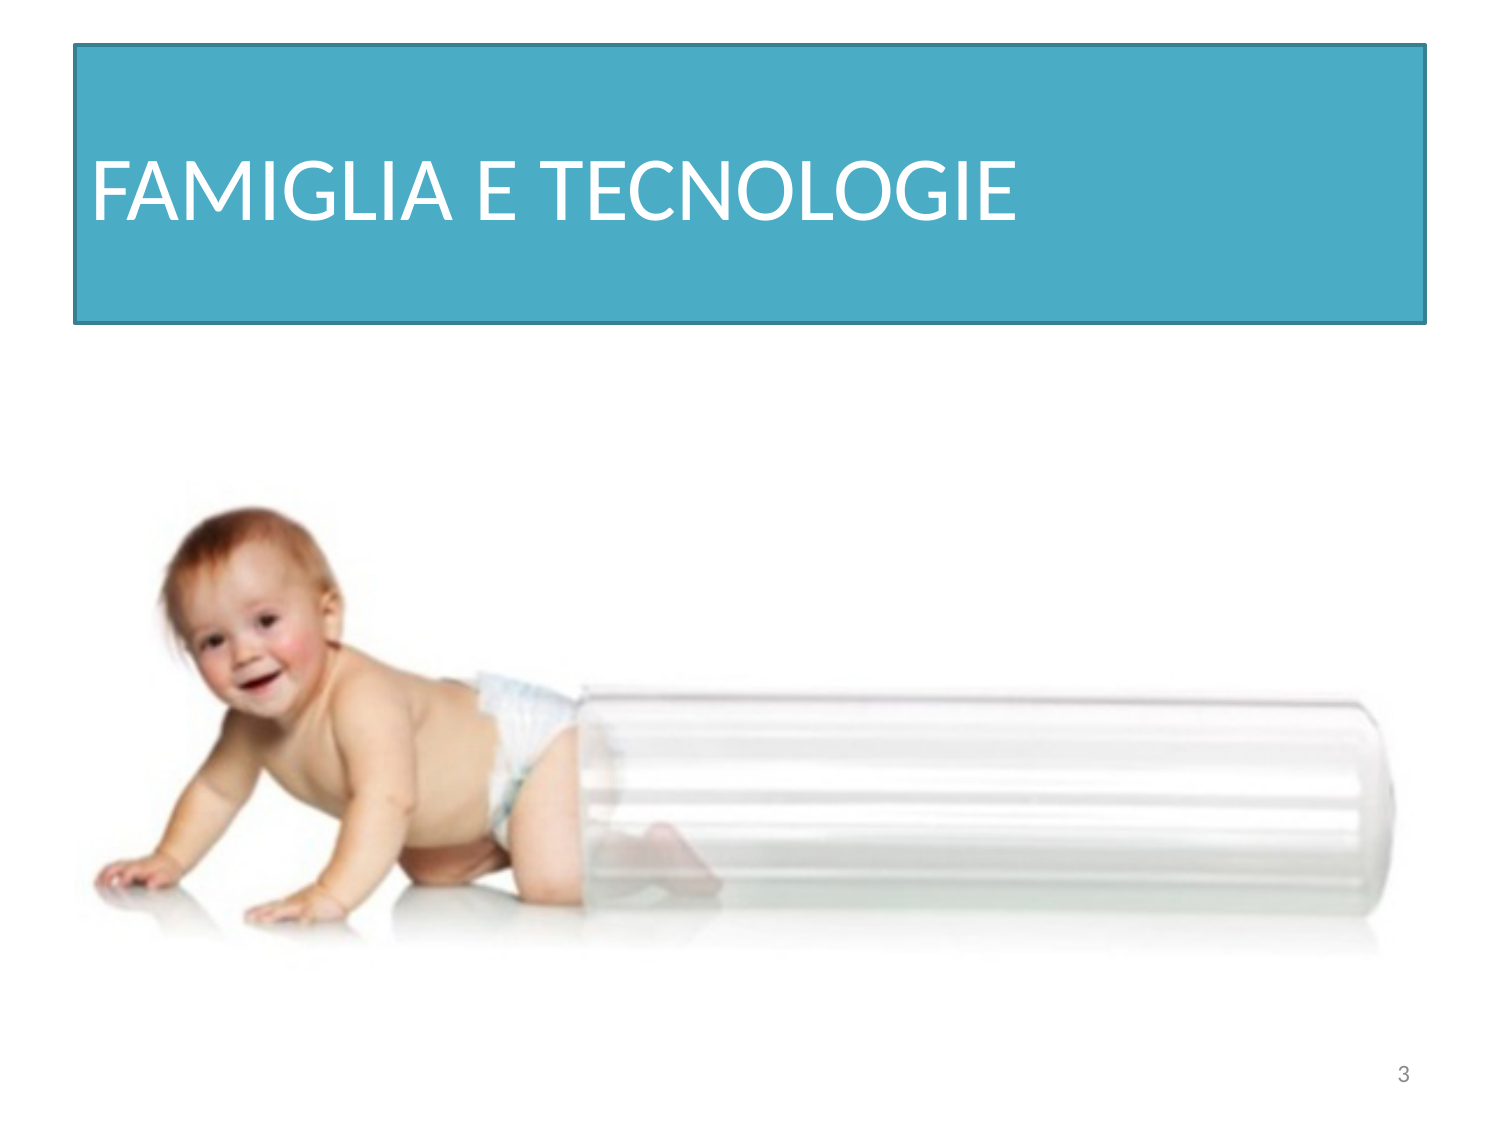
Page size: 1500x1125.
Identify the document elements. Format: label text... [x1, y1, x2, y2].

title FAMIGLIA E TECNOLOGIE [73, 43, 1427, 325]
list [74, 371, 1426, 1043]
slide_number 3 [1074, 1050, 1425, 1103]
